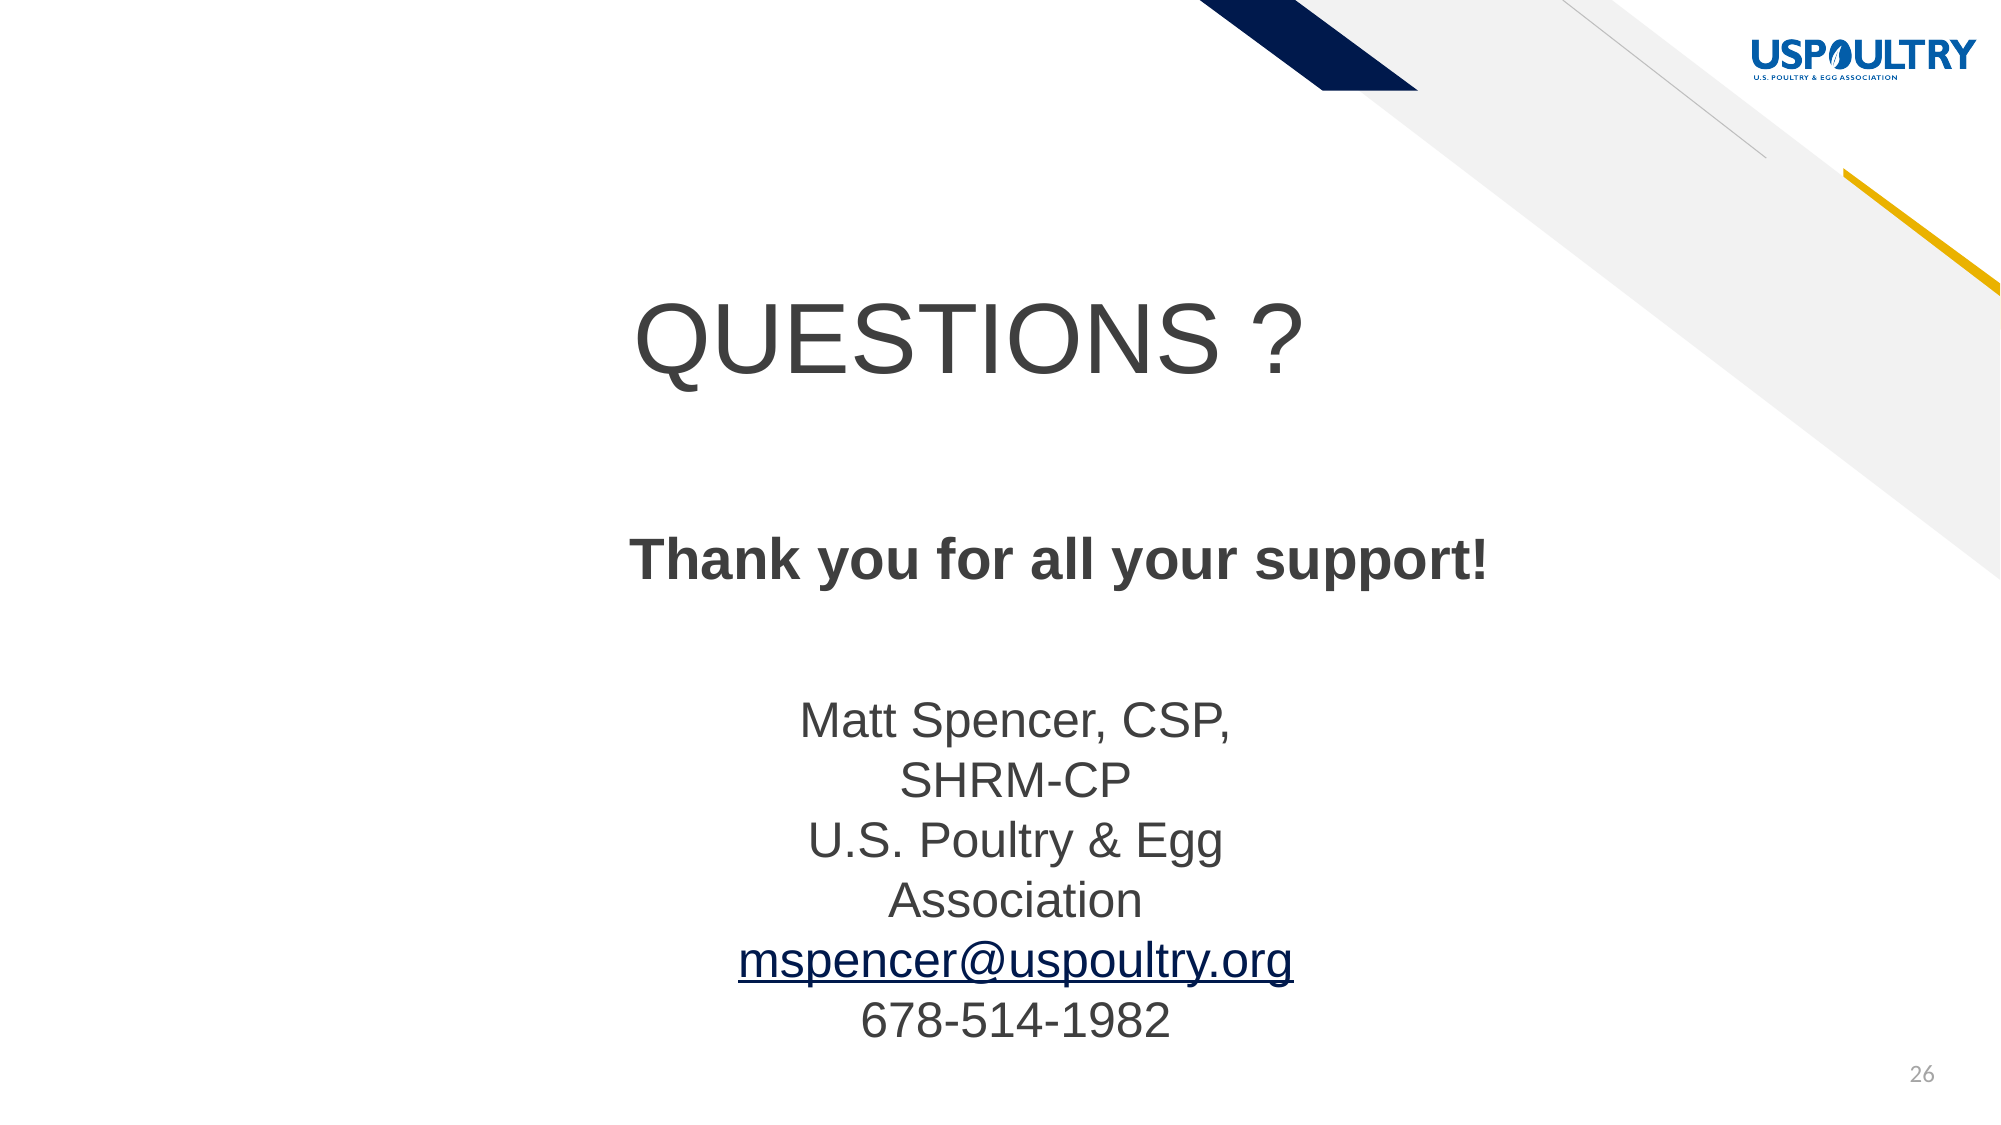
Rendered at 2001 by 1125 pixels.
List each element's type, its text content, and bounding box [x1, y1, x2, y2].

slide_number 26 [1828, 1042, 1950, 1103]
text_box Matt Spencer, CSP, SHRM-CP U.S. Poultry & Egg Association mspencer@uspoultry.org 678-514-1982 [698, 679, 1334, 1055]
picture [1752, 38, 1977, 80]
text_box Thank you for all your support! [584, 513, 1537, 599]
text_box QUESTIONS ? [606, 266, 1334, 401]
